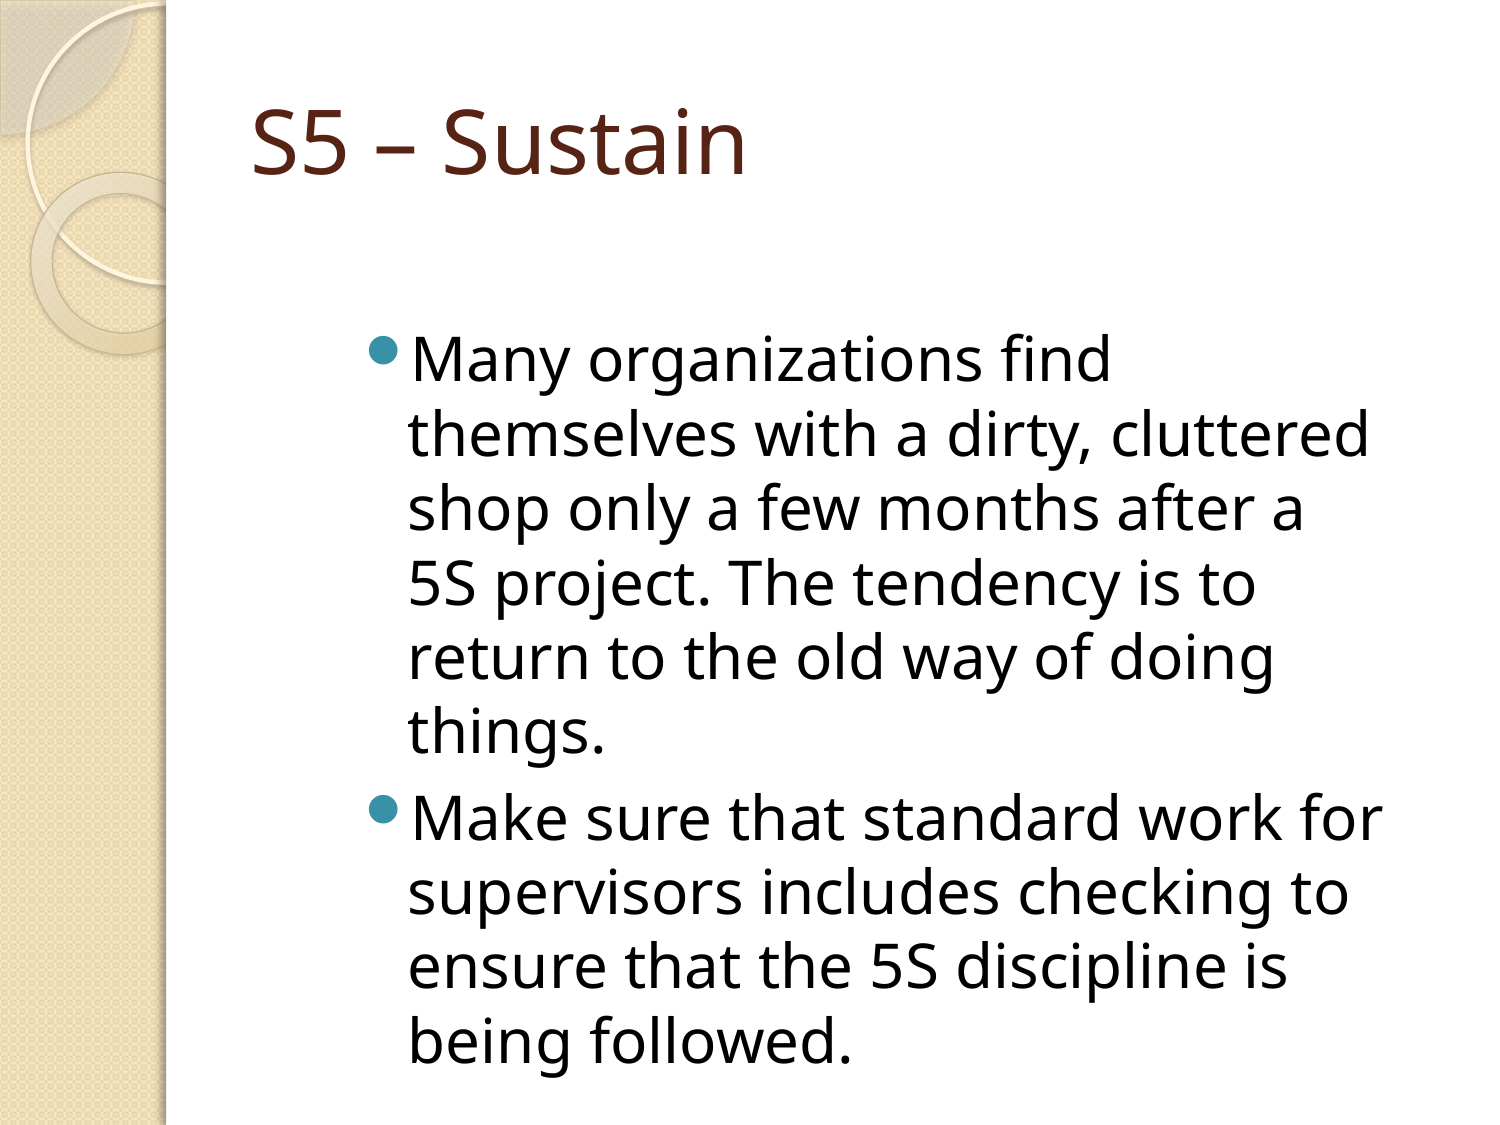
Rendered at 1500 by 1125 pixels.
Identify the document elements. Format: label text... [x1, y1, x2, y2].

title S5 – Sustain [235, 45, 1466, 233]
list Many organizations find themselves with a dirty, cluttered shop only a few months after a 5S project. The tendency is to return to the old way of doing things. Make sure that standard work for supervisors includes checking to ensure that the 5S discipline is being followed. [337, 312, 1400, 1088]
